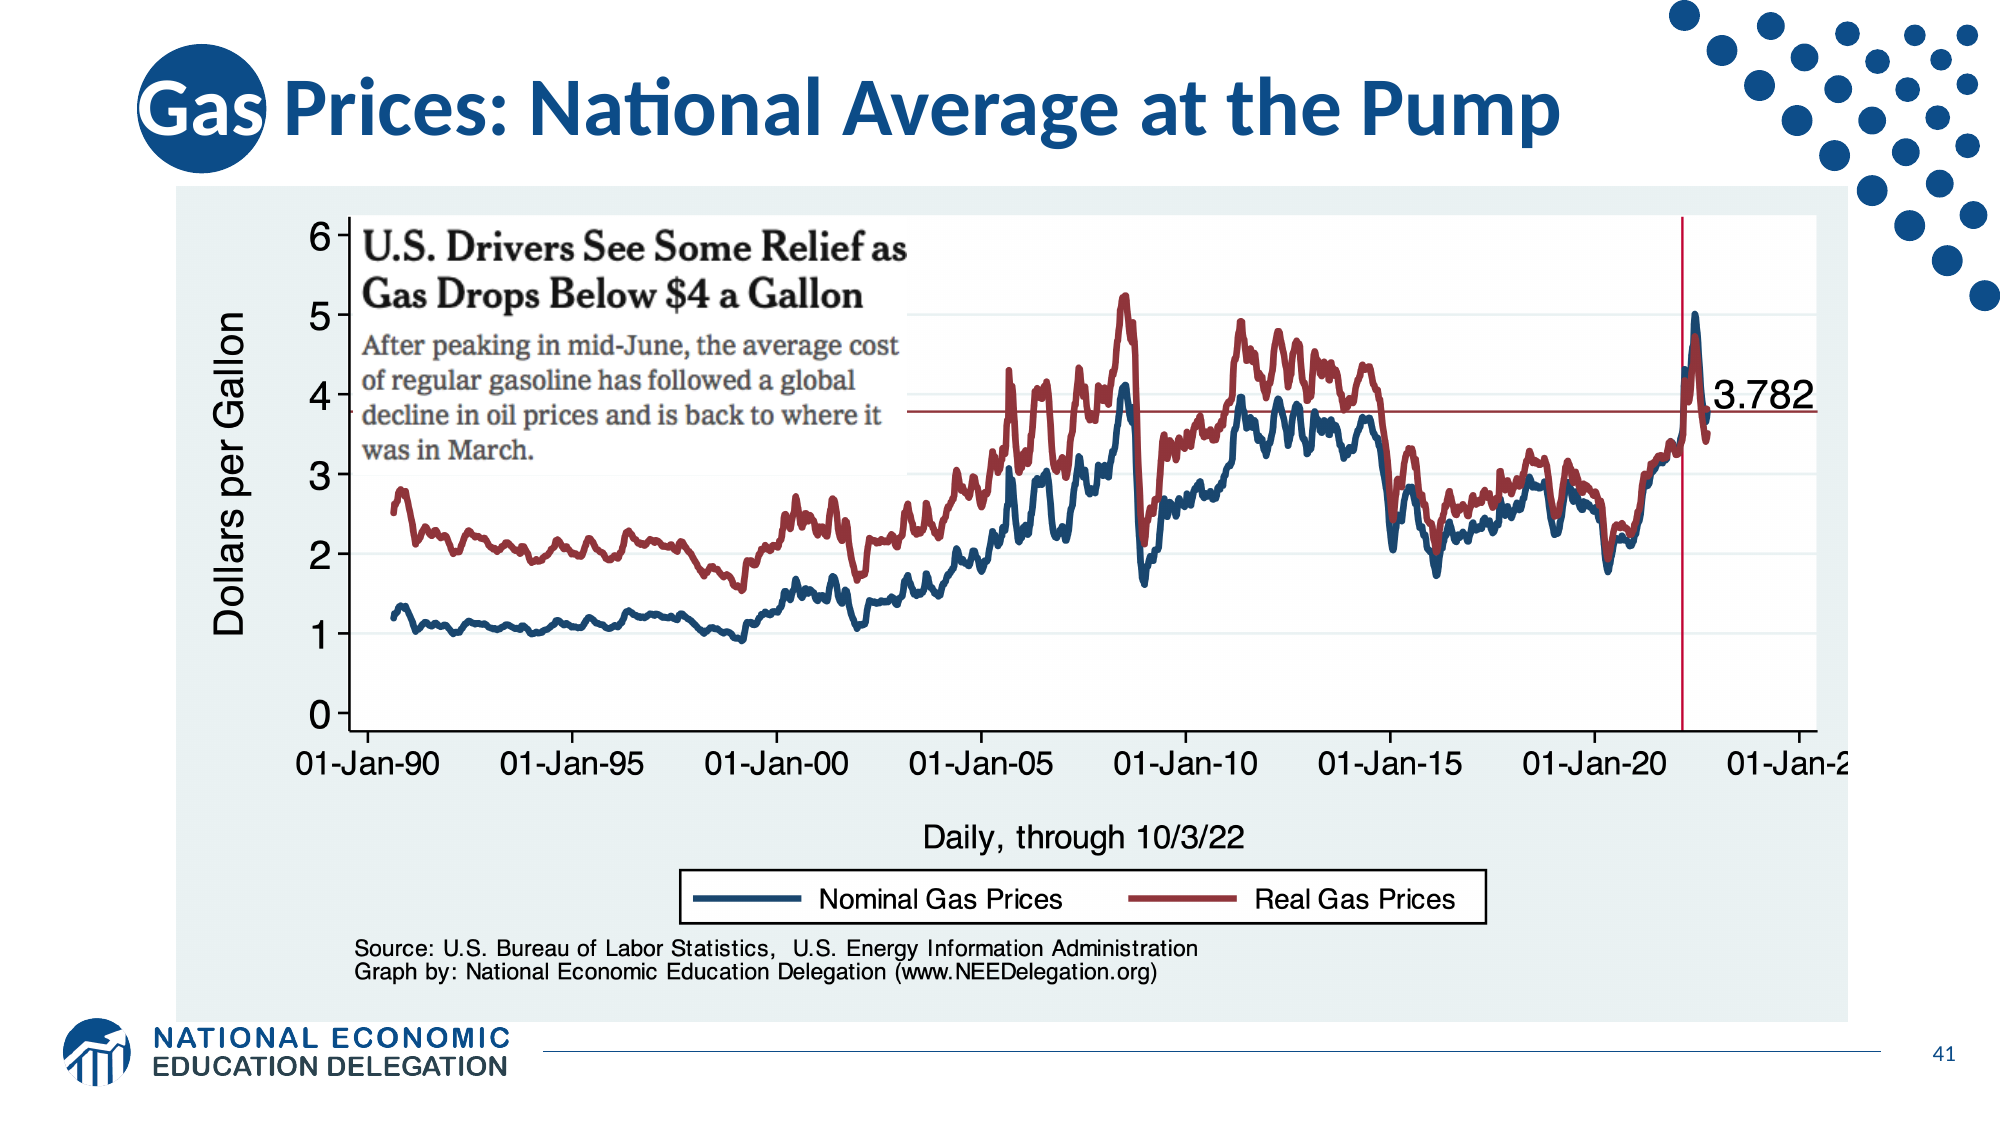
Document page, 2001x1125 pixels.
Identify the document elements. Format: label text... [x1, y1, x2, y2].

title Gas Prices: National Average at the Pump [122, 0, 1848, 218]
picture [55, 186, 1848, 1091]
slide_number 41 [1521, 1022, 1972, 1082]
